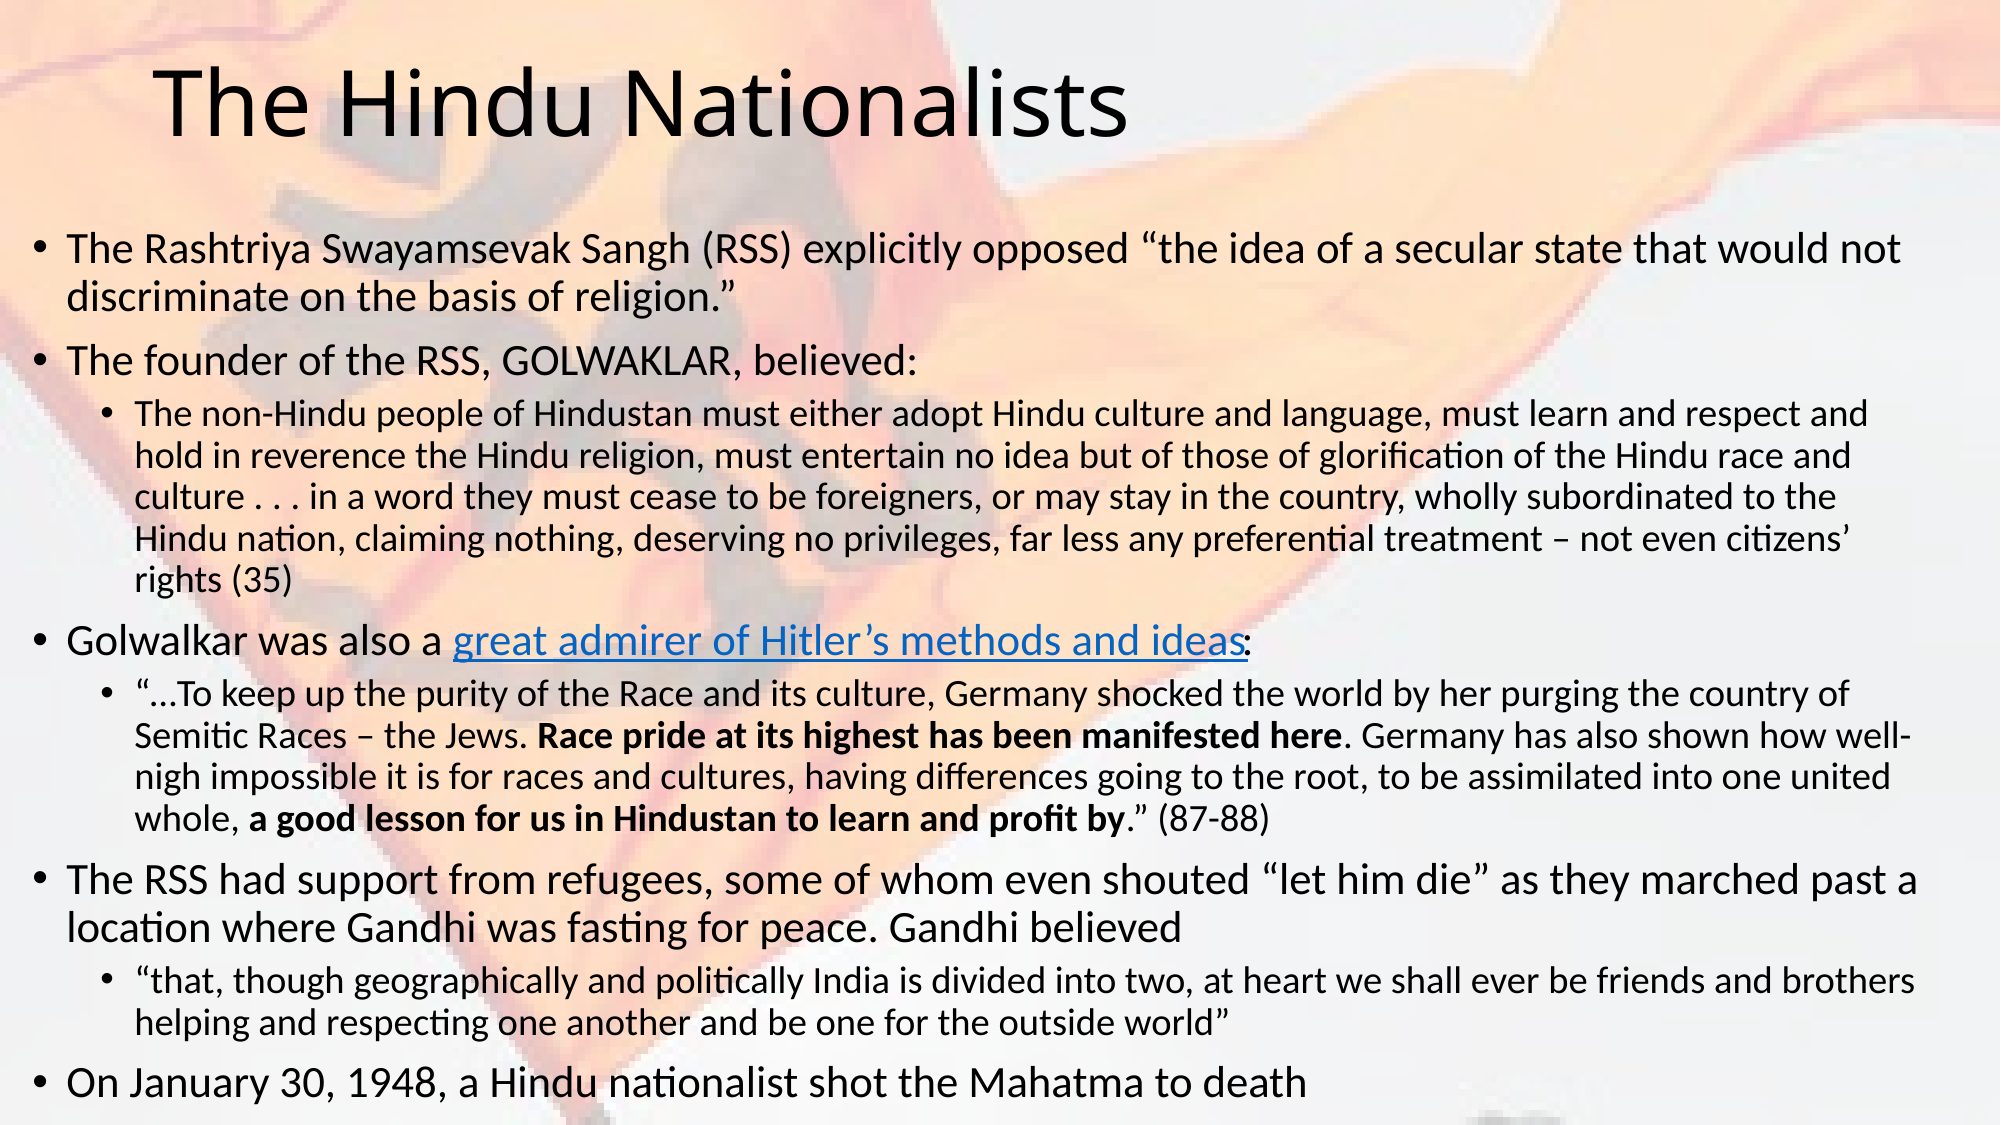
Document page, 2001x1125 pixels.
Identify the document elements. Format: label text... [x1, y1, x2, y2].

title The Hindu Nationalists [137, 10, 1863, 204]
list The Rashtriya Swayamsevak Sangh (RSS) explicitly opposed “the idea of a secular state that would not discriminate on the basis of religion.” The founder of the RSS, GOLWAKLAR, believed: The non-Hindu people of Hindustan must either adopt Hindu culture and language, must learn and respect and hold in reverence the Hindu religion, must entertain no idea but of those of glorification of the Hindu race and culture . . . in a word they must cease to be foreigners, or may stay in the country, wholly subordinated to the Hindu nation, claiming nothing, deserving no privileges, far less any preferential treatment – not even citizens’ rights (35) Golwalkar was also a great admirer of Hitler’s methods and ideas: “…To keep up the purity of the Race and its culture, Germany shocked the world by her purging the country of Semitic Races – the Jews. Race pride at its highest has been manifested here. Germany has also shown how well-nigh impossible it is for races and cultures, having differences going to the root, to be assimilated into one united whole, a good lesson for us in Hindustan to learn and profit by.” (87-88) The RSS had support from refugees, some of whom even shouted “let him die” as they marched past a location where Gandhi was fasting for peace. Gandhi believed “that, though geographically and politically India is divided into two, at heart we shall ever be friends and brothers helping and respecting one another and be one for the outside world” On January 30, 1948, a Hindu nationalist shot the Mahatma to death [17, 216, 1950, 1125]
